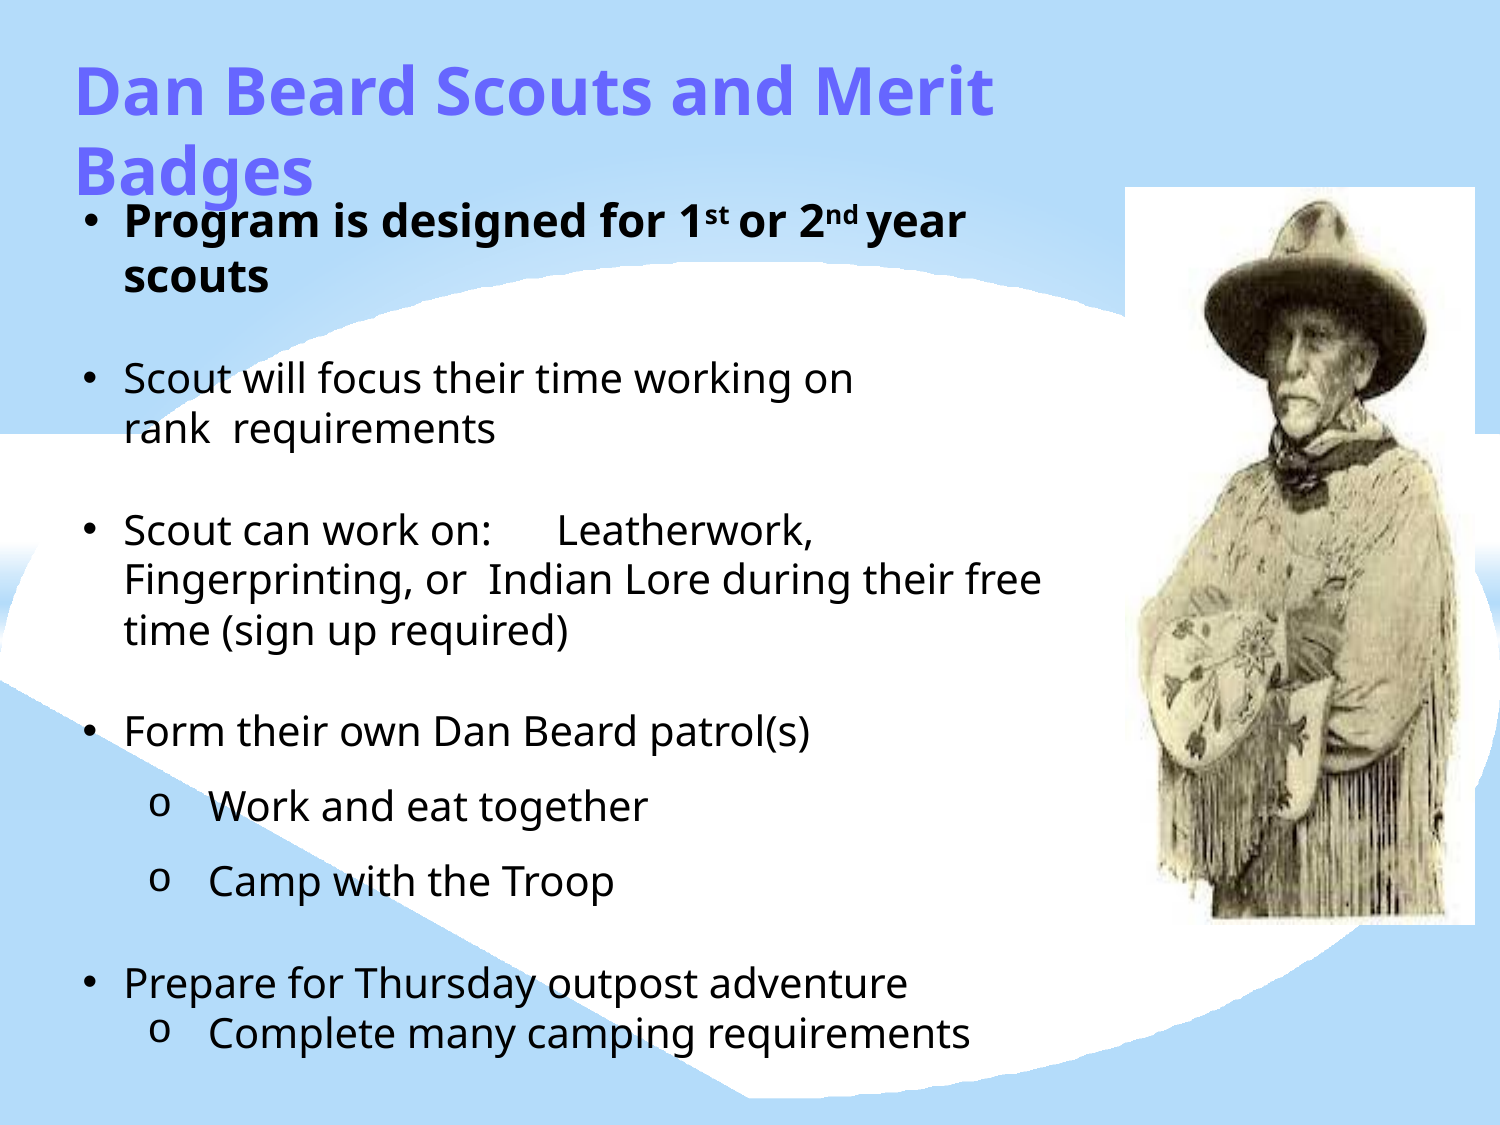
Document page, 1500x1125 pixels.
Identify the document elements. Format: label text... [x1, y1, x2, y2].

title Dan Beard Scouts and Merit Badges [71, 47, 1165, 238]
picture [0, 0, 1500, 1125]
text_box Program is designed for 1st or 2nd year scouts Scout will focus their time working on rank requirements Scout can work on: Leatherwork, Fingerprinting, or Indian Lore during their free time (sign up required) Form their own Dan Beard patrol(s) Work and eat together Camp with the Troop Prepare for Thursday outpost adventure Complete many camping requirements [70, 189, 1106, 1057]
text_box [1125, 187, 1475, 925]
